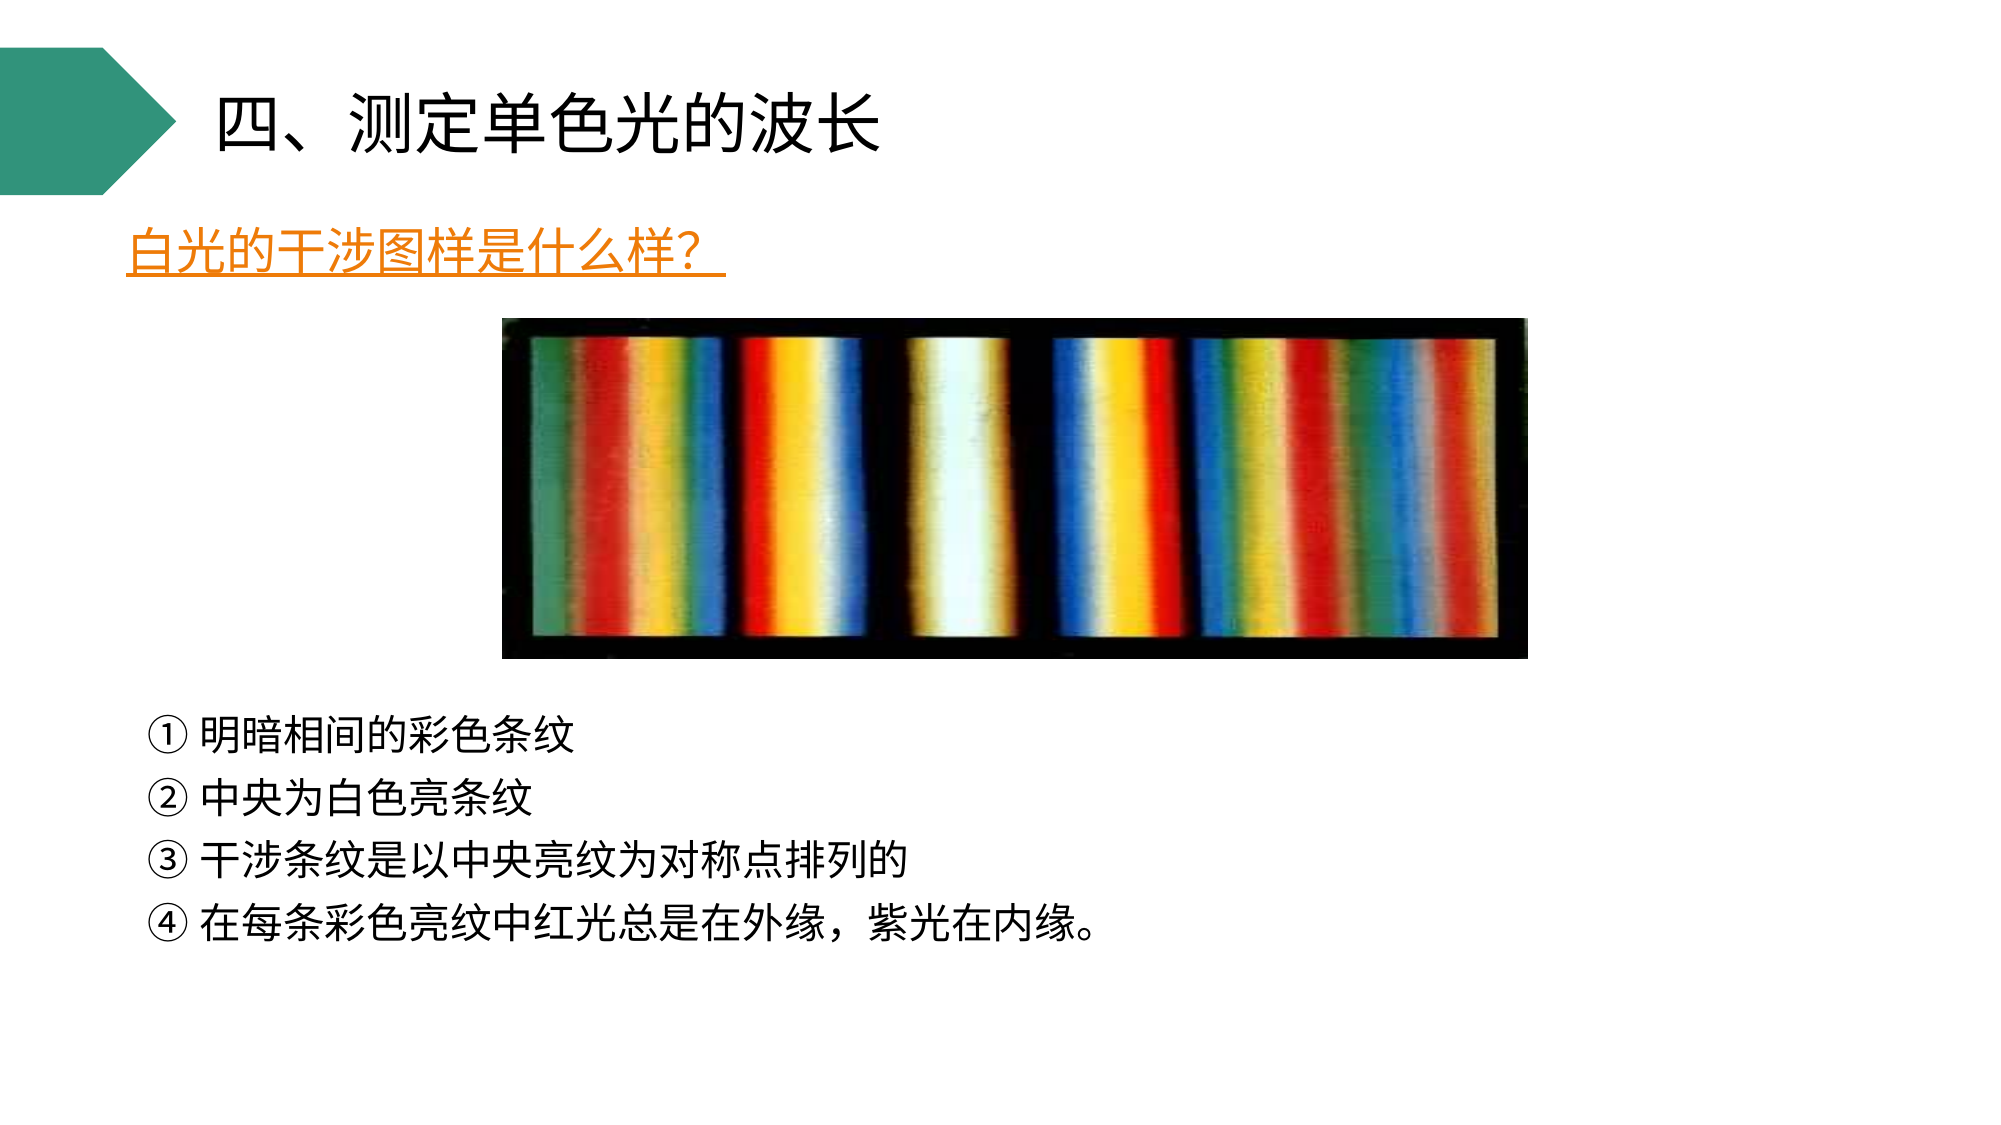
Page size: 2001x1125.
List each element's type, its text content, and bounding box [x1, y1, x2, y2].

text_box ①明暗相间的彩色条纹 ②中央为白色亮条纹 ③干涉条纹是以中央亮纹为对称点排列的 ④在每条彩色亮纹中红光总是在外缘，紫光在内缘。 [132, 689, 1630, 954]
picture [502, 318, 1528, 659]
text_box 白光的干涉图样是什么样？ [111, 211, 742, 300]
text_box 四、测定单色光的波长 [199, 74, 897, 170]
